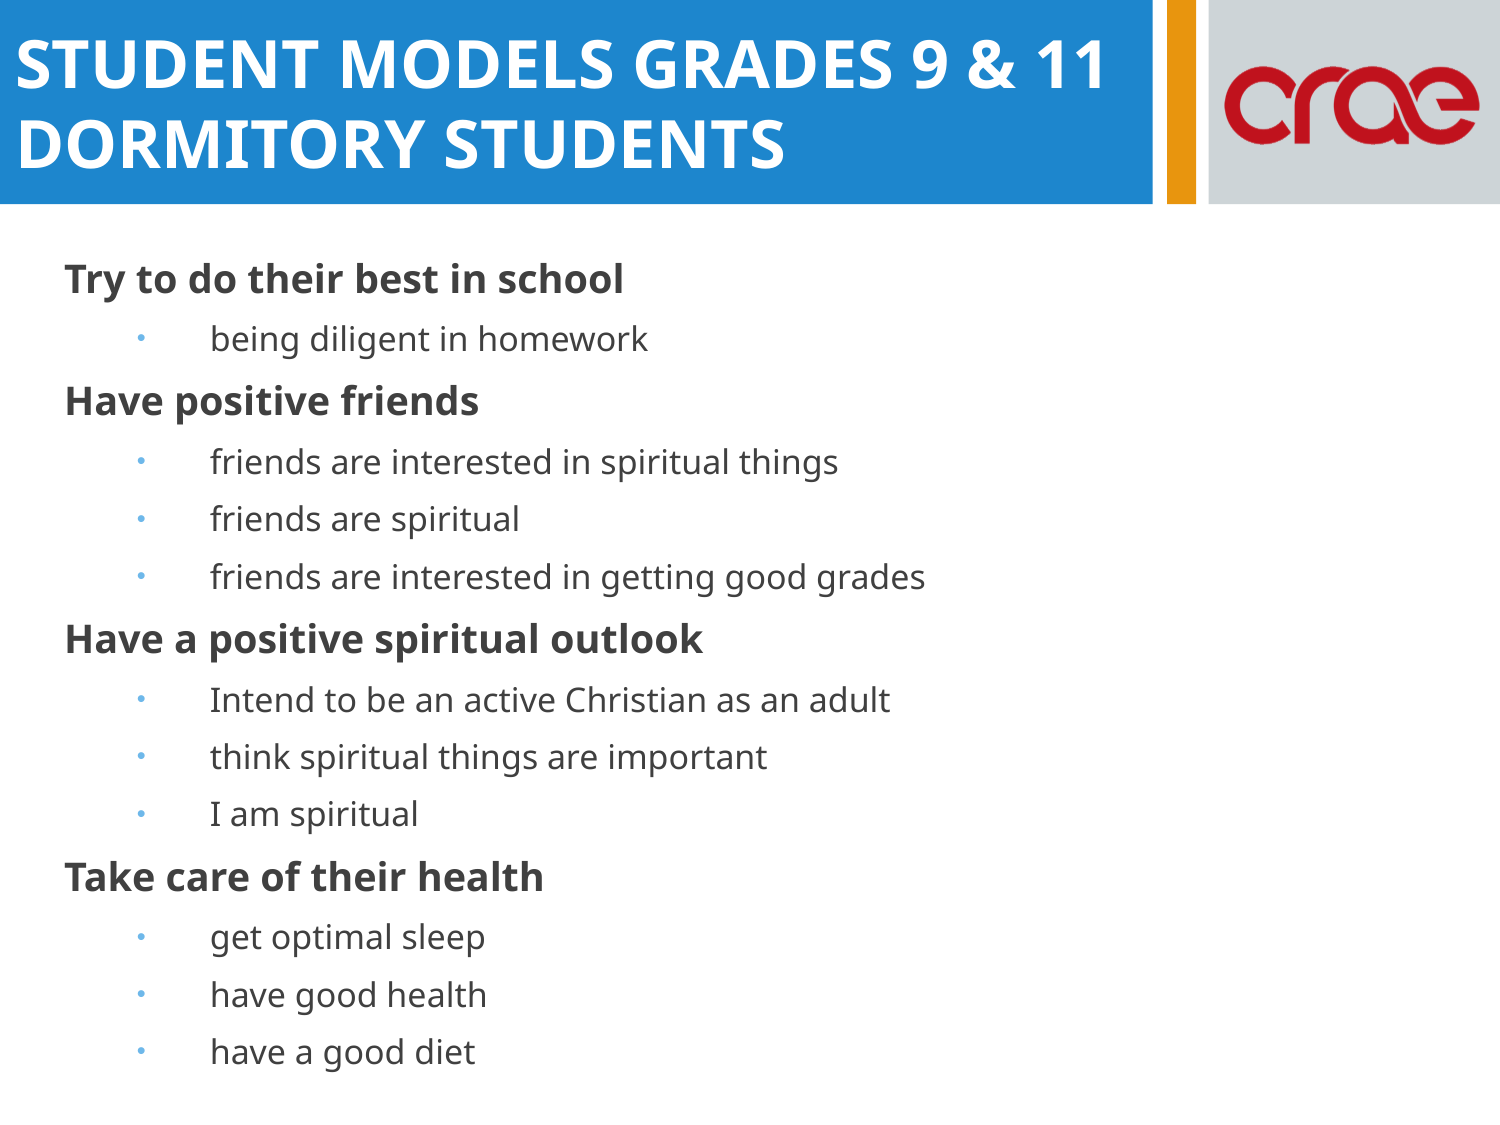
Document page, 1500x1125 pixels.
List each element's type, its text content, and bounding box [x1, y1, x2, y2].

list STUDENT MODELS GRADES 9 & 11 DORMITORY STUDENTS [0, 0, 1153, 205]
list Try to do their best in school being diligent in homework Have positive friends friends are interested in spiritual things friends are spiritual friends are interested in getting good grades Have a positive spiritual outlook Intend to be an active Christian as an adult think spiritual things are important I am spiritual Take care of their health get optimal sleep have good health have a good diet [49, 236, 1457, 1088]
picture [1208, 36, 1500, 175]
